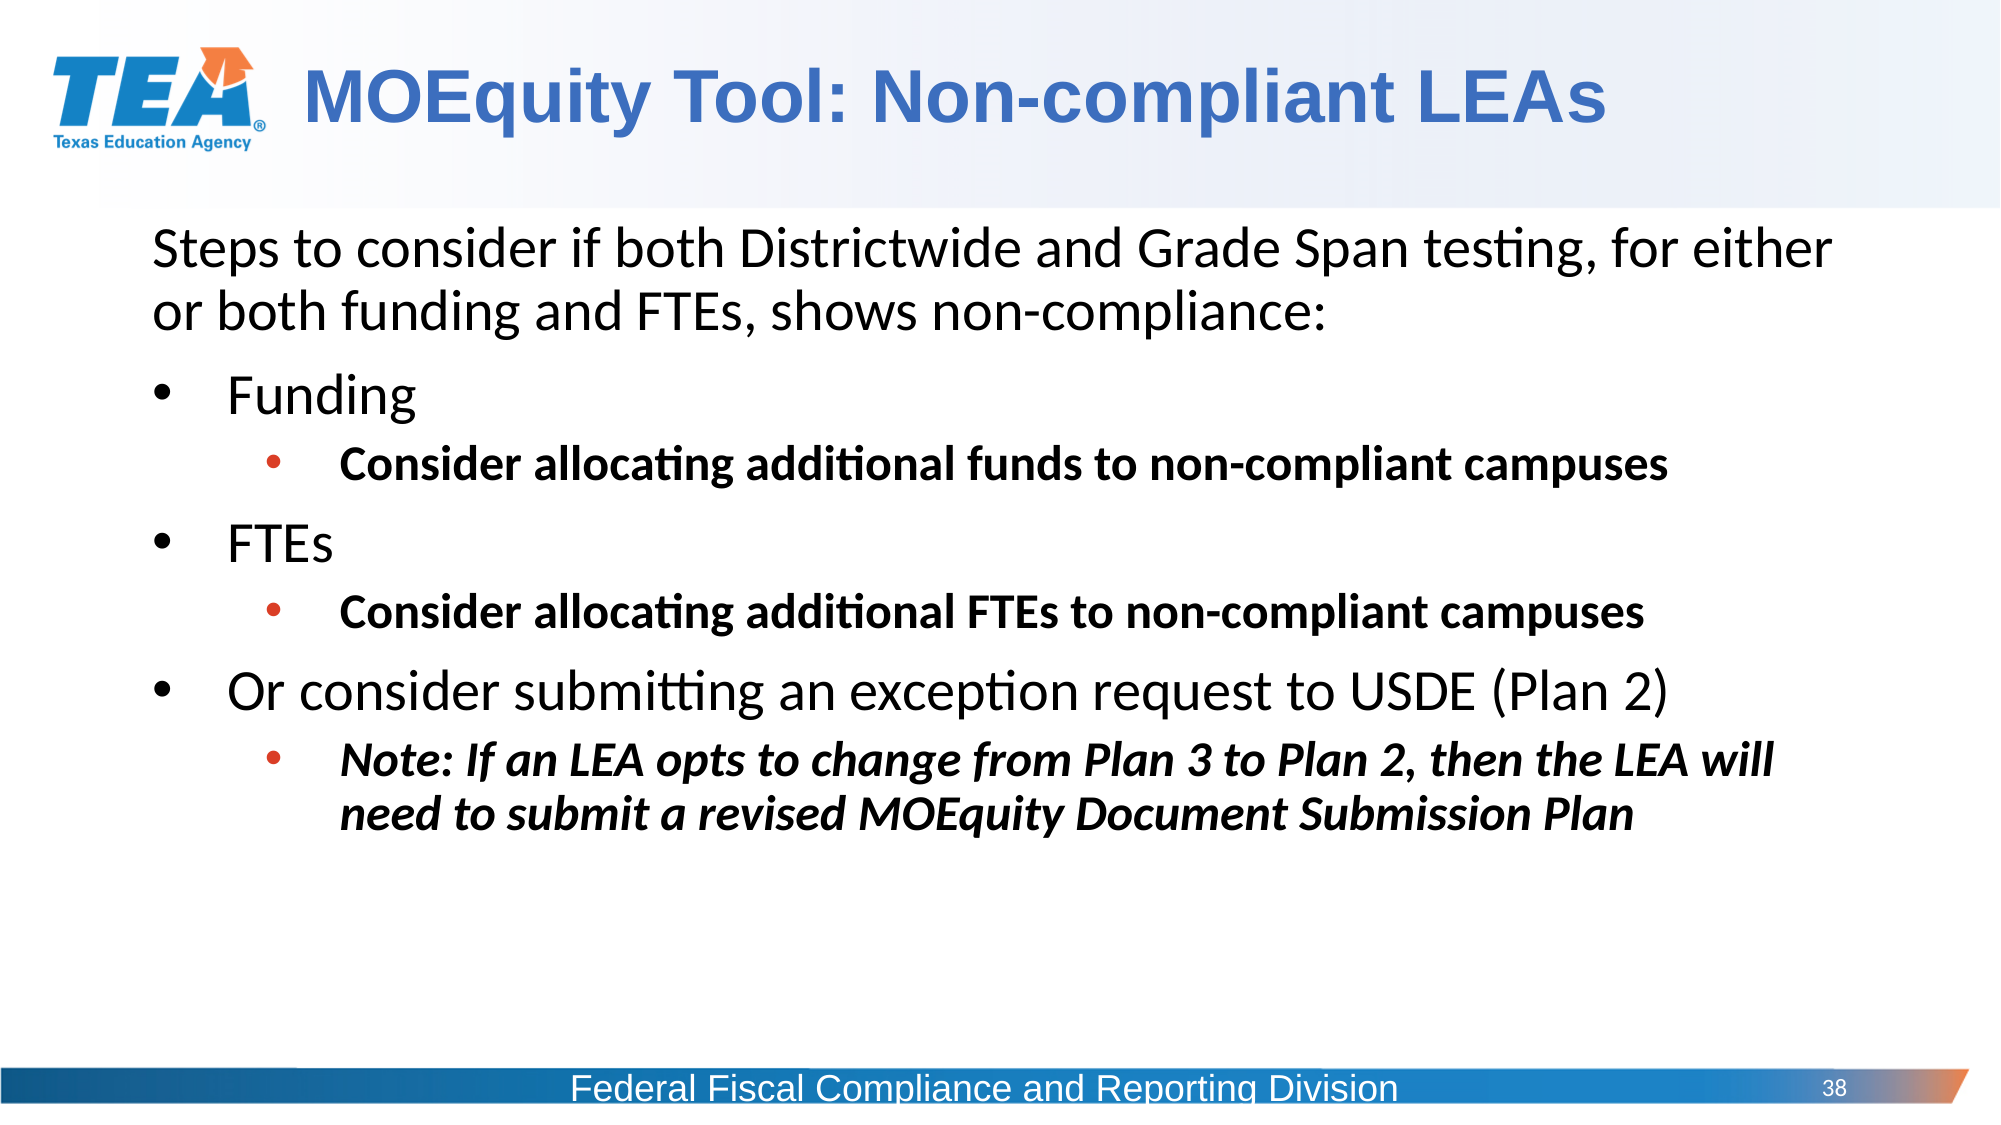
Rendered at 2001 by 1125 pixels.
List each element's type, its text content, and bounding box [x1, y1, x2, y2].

picture [0, 0, 2001, 1125]
title MOEquity Tool: Non-compliant LEAs [288, 40, 1863, 157]
slide_number 38 [1445, 1071, 1863, 1103]
text_box Federal Fiscal Compliance and Reporting Division [555, 1056, 1445, 1117]
list Steps to consider if both Districtwide and Grade Span testing, for either or both funding and FTEs, shows non-compliance: Funding Consider allocating additional funds to non-compliant campuses FTEs Consider allocating additional FTEs to non-compliant campuses Or consider submitting an exception request to USDE (Plan 2) Note: If an LEA opts to change from Plan 3 to Plan 2, then the LEA will need to submit a revised MOEquity Document Submission Plan [137, 209, 1863, 916]
